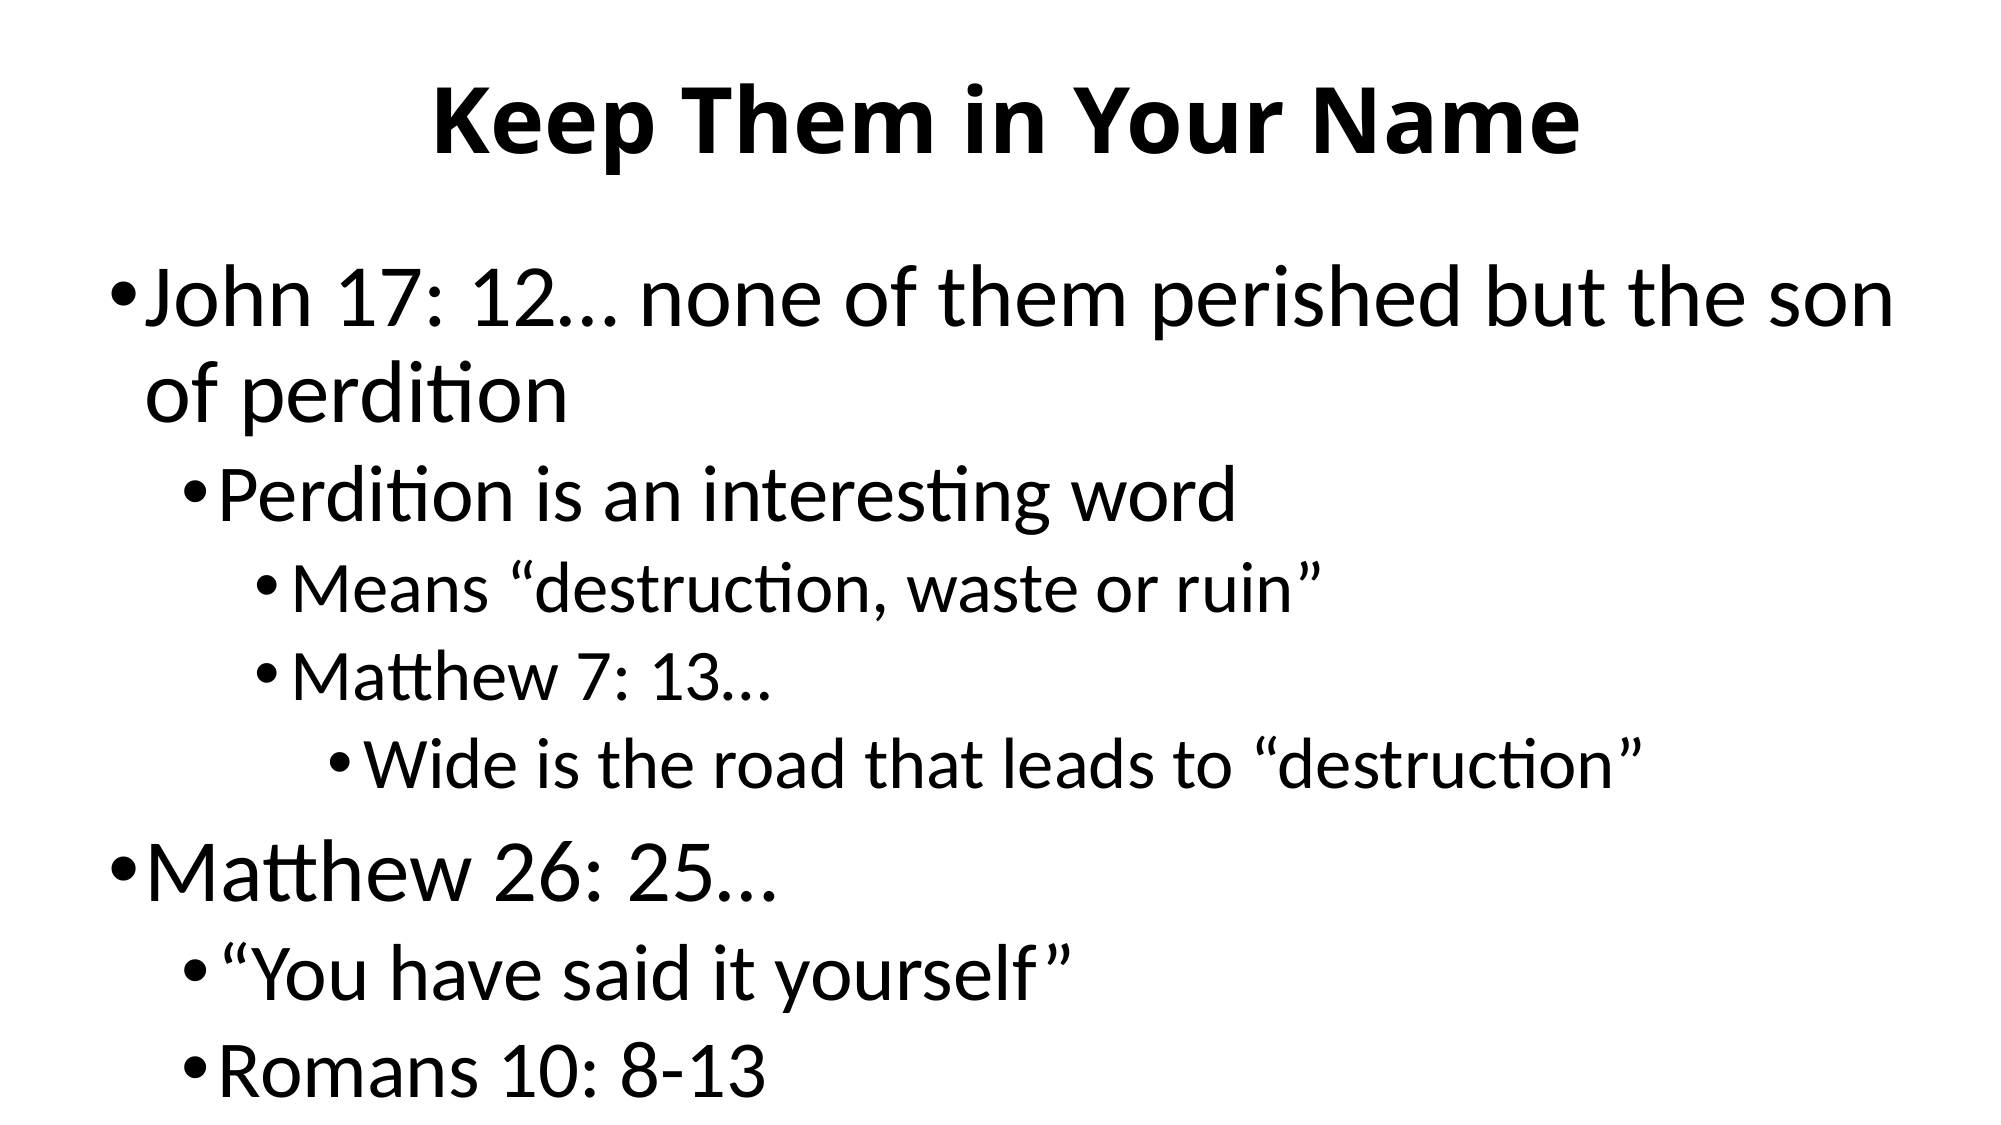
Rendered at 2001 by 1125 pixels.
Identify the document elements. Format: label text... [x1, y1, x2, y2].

list John 17: 12… none of them perished but the son of perdition Perdition is an interesting word Means “destruction, waste or ruin” Matthew 7: 13… Wide is the road that leads to “destruction” Matthew 26: 25… “You have said it yourself” Romans 10: 8-13 [93, 242, 1920, 1125]
title Keep Them in Your Name [93, 41, 1920, 207]
